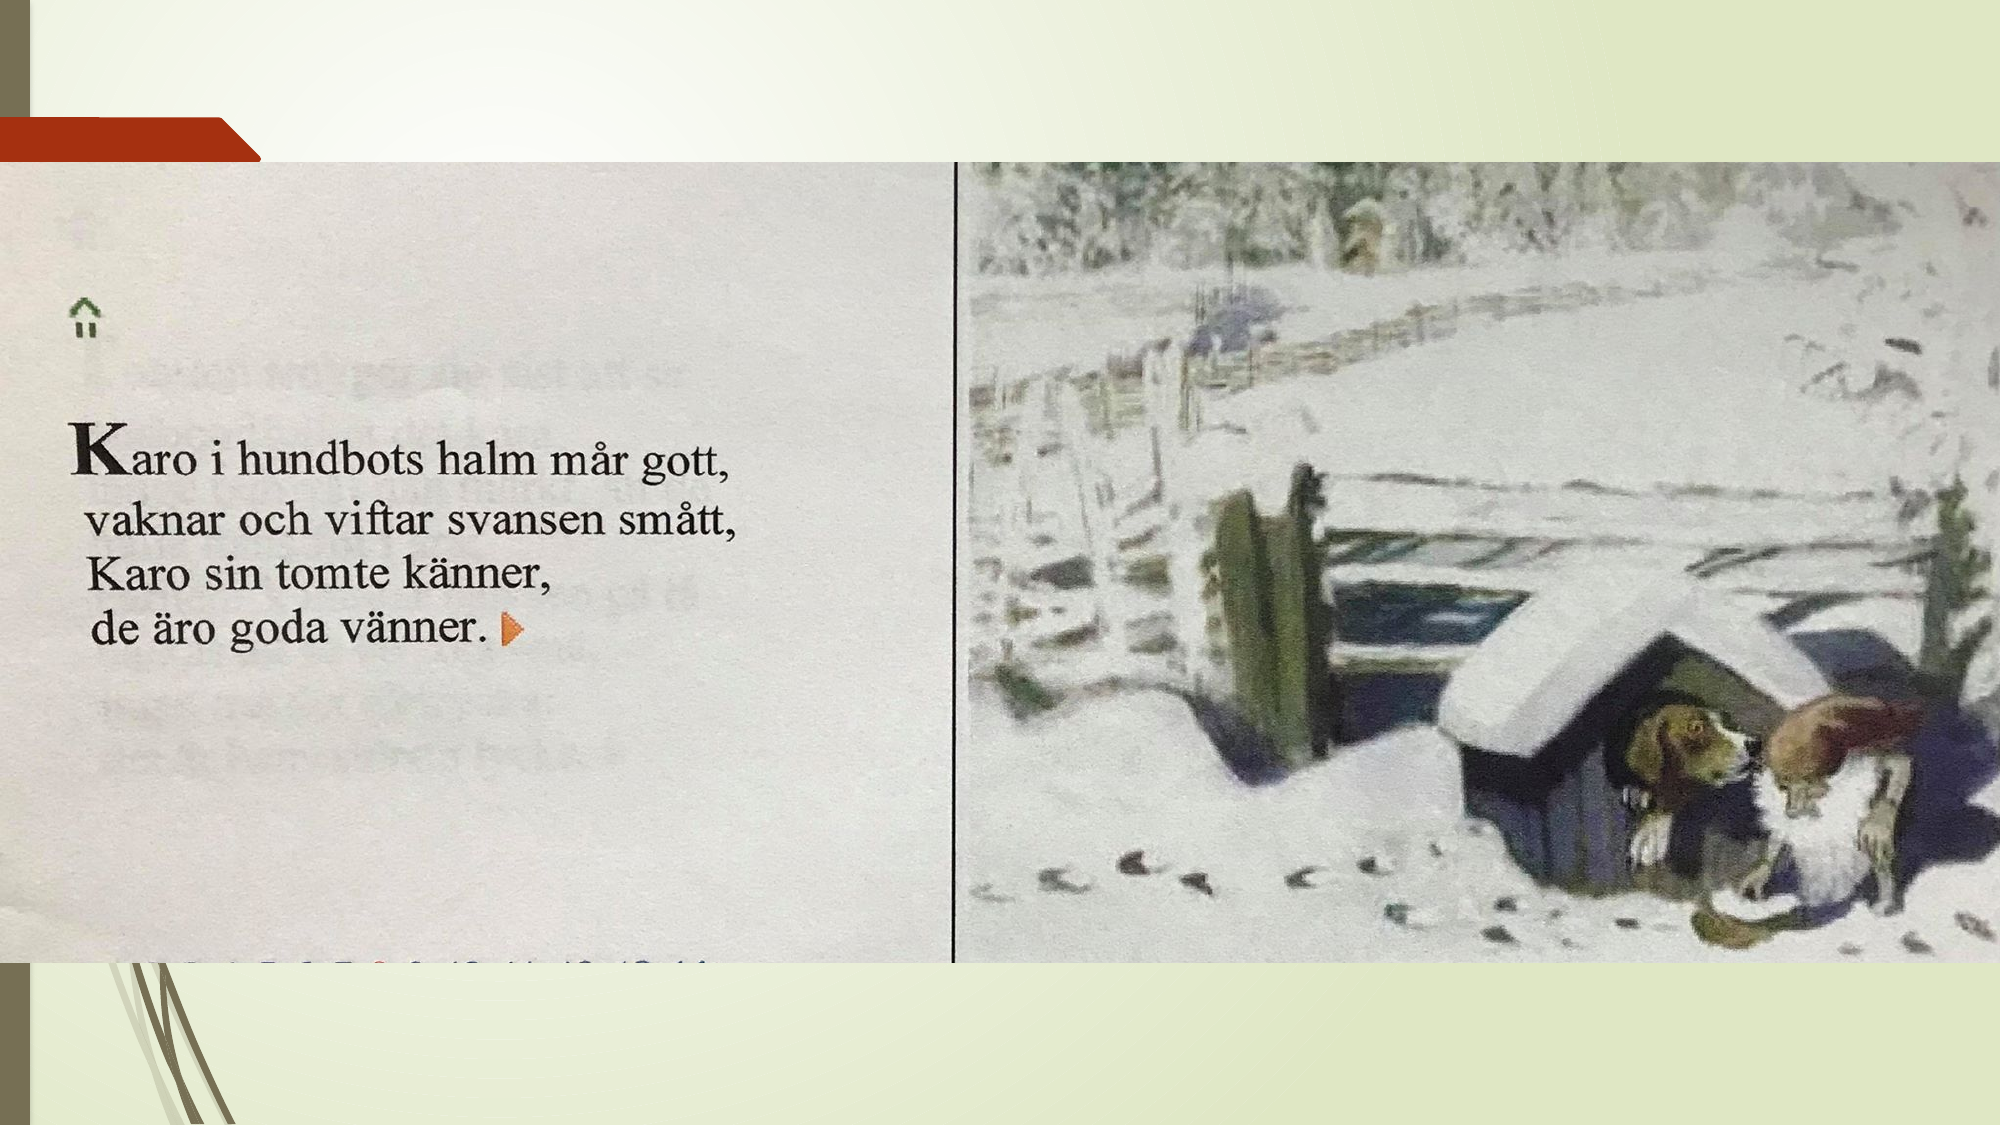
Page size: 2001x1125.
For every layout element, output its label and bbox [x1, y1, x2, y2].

picture [0, 162, 2000, 963]
